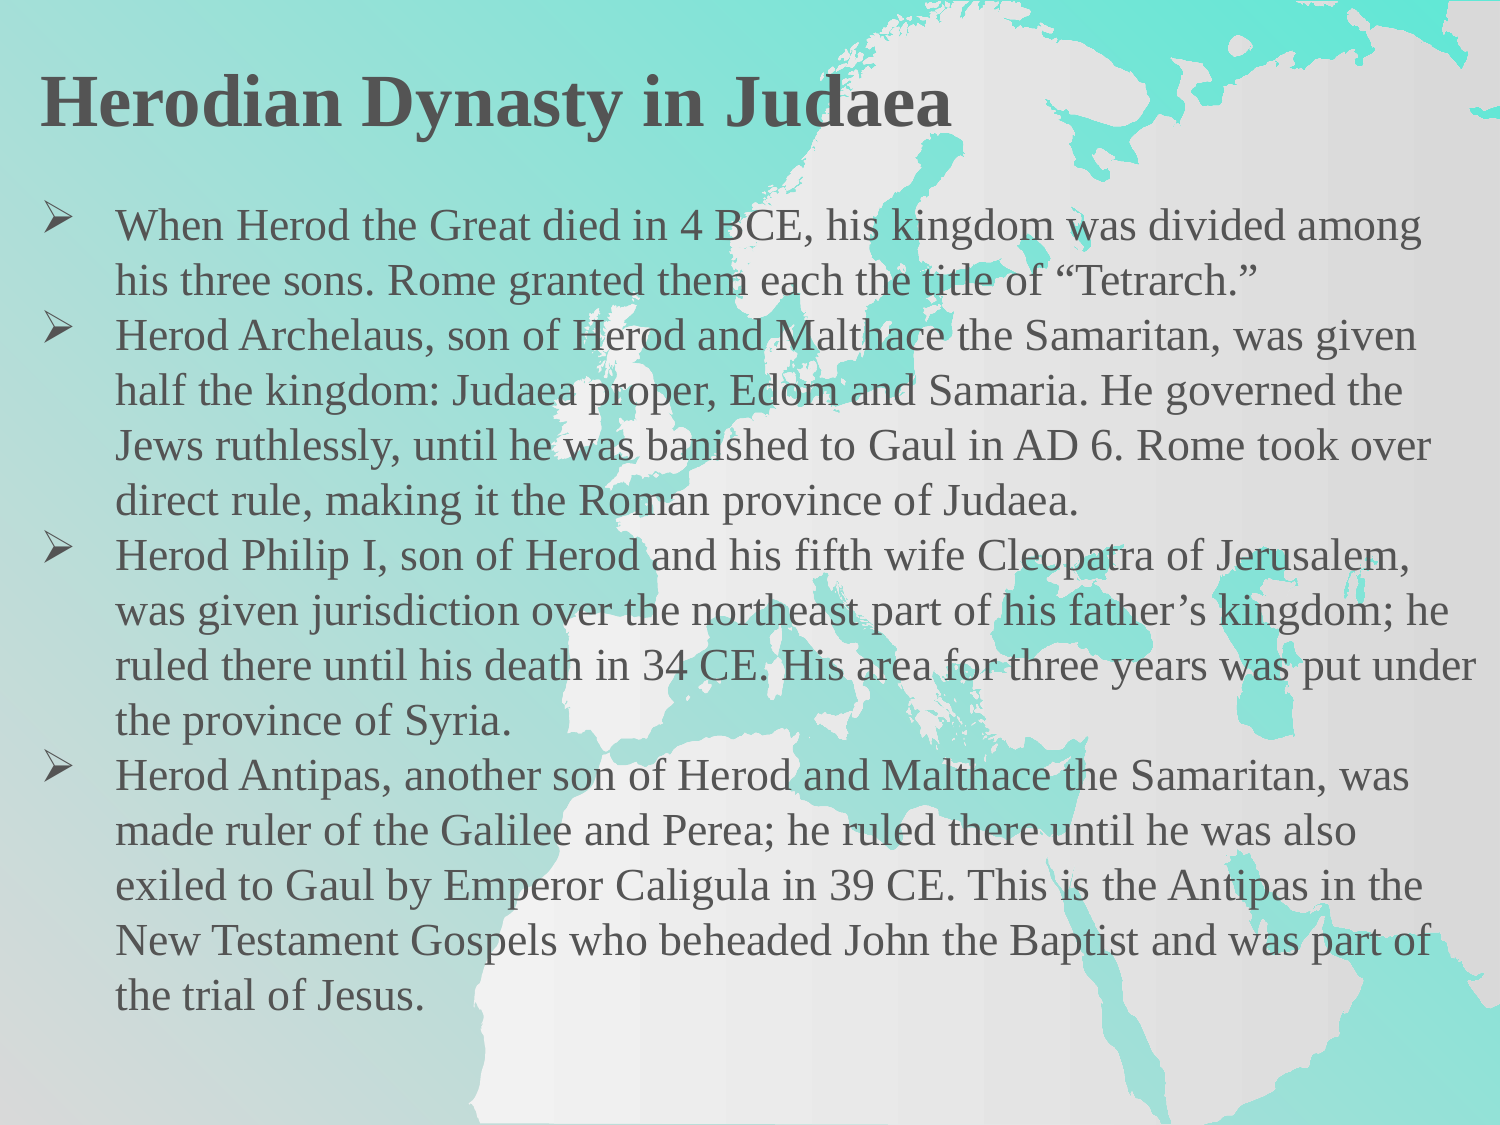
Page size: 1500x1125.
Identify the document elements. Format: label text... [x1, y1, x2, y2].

text_box When Herod the Great died in 4 BCE, his kingdom was divided among his three sons. Rome granted them each the title of “Tetrarch.” Herod Archelaus, son of Herod and Malthace the Samaritan, was given half the kingdom: Judaea proper, Edom and Samaria. He governed the Jews ruthlessly, until he was banished to Gaul in AD 6. Rome took over direct rule, making it the Roman province of Judaea. Herod Philip I, son of Herod and his fifth wife Cleopatra of Jerusalem, was given jurisdiction over the northeast part of his father’s kingdom; he ruled there until his death in 34 CE. His area for three years was put under the province of Syria. Herod Antipas, another son of Herod and Malthace the Samaritan, was made ruler of the Galilee and Perea; he ruled there until he was also exiled to Gaul by Emperor Caligula in 39 CE. This is the Antipas in the New Testament Gospels who beheaded John the Baptist and was part of the trial of Jesus. [25, 187, 1494, 1027]
text_box Herodian Dynasty in Judaea [25, 43, 1500, 149]
